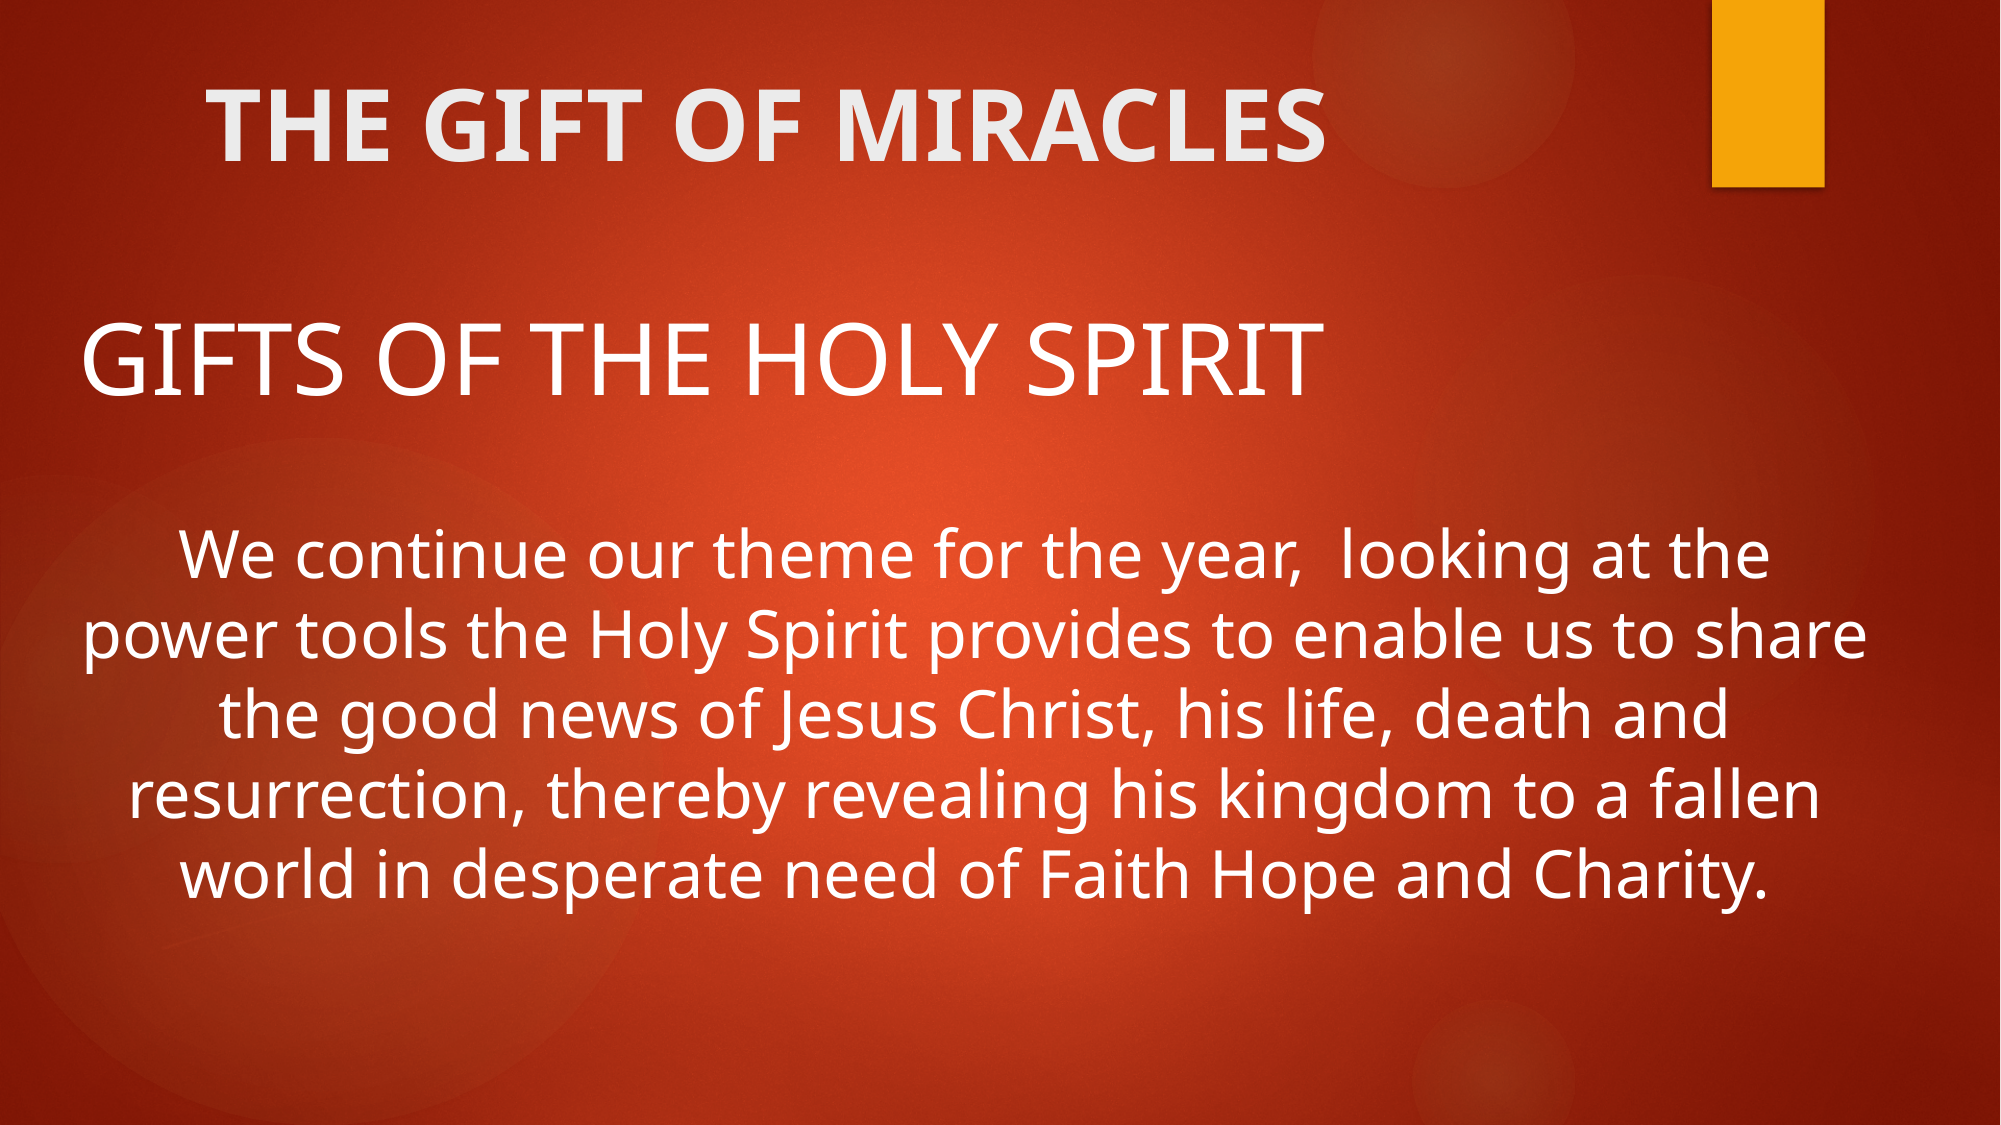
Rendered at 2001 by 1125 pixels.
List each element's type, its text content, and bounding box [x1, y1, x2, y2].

list Gifts of the Holy Spirit We continue our theme for the year, looking at the power tools the Holy Spirit provides to enable us to share the good news of Jesus Christ, his life, death and resurrection, thereby revealing his kingdom to a fallen world in desperate need of Faith Hope and Charity. [63, 287, 1889, 1075]
title THE GIFT OF MIRACLES [189, 53, 1638, 190]
